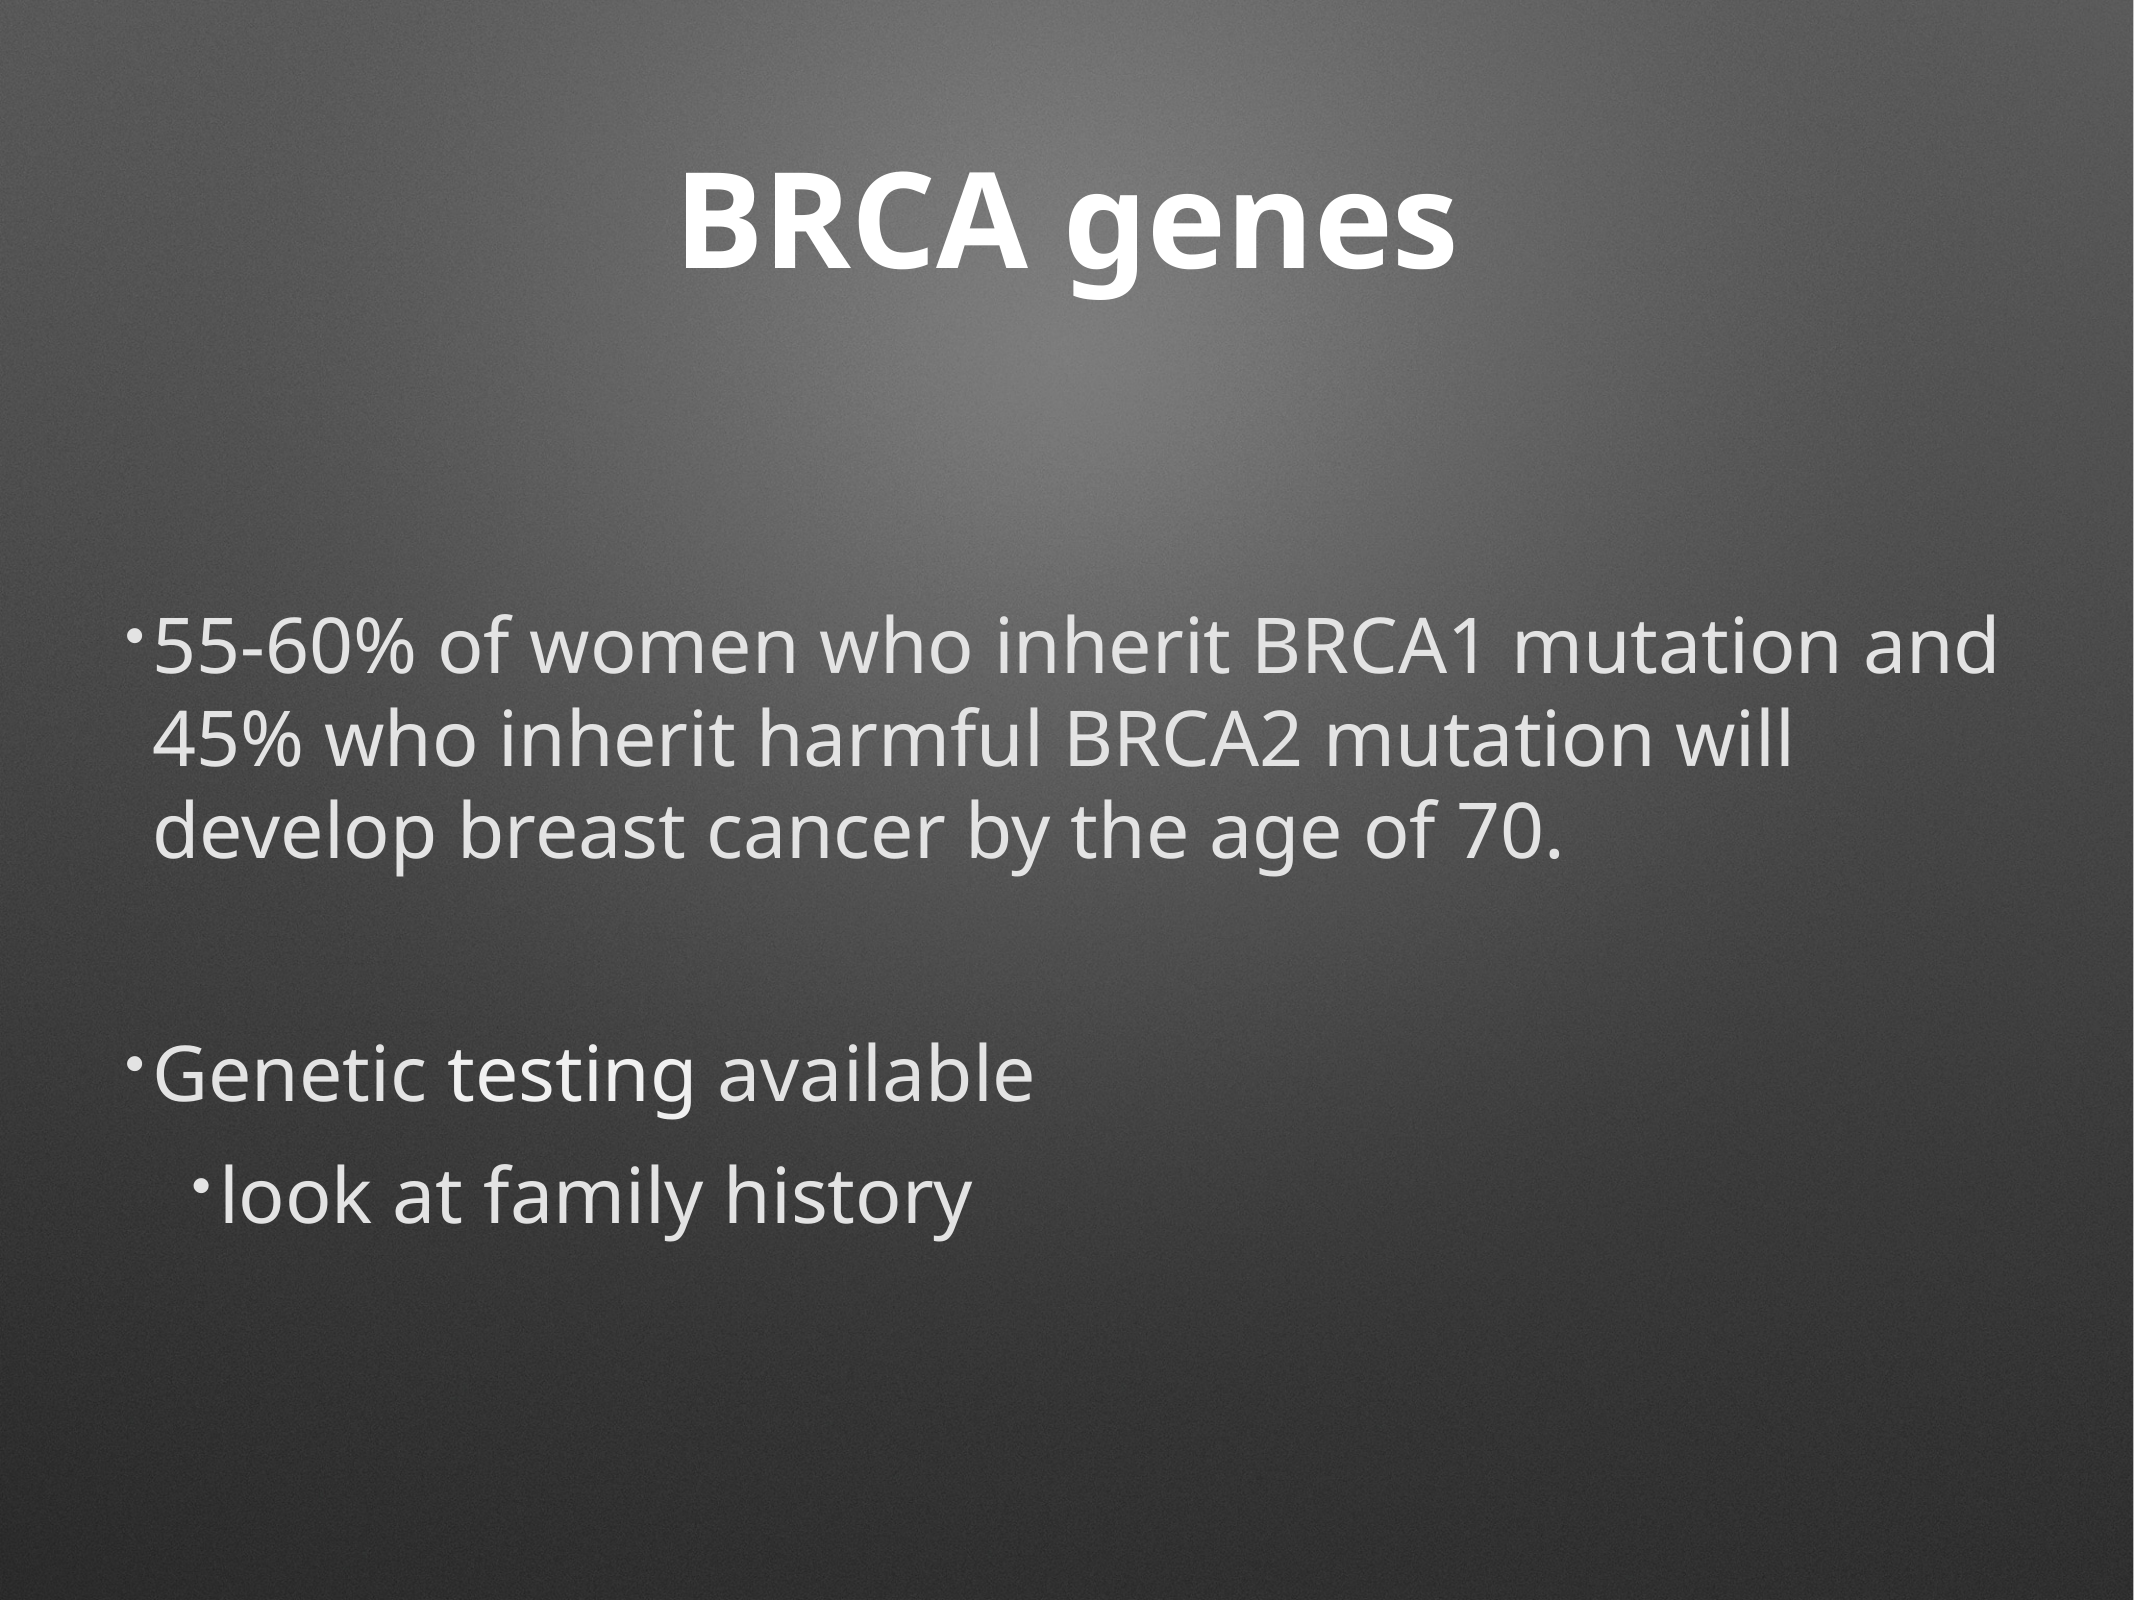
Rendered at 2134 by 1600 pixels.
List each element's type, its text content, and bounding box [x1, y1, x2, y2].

list 55-60% of women who inherit BRCA1 mutation and 45% who inherit harmful BRCA2 mutation will develop breast cancer by the age of 70. Genetic testing available look at family history [124, 395, 2009, 1441]
picture [0, 0, 2134, 1600]
title BRCA genes [124, 39, 2009, 393]
